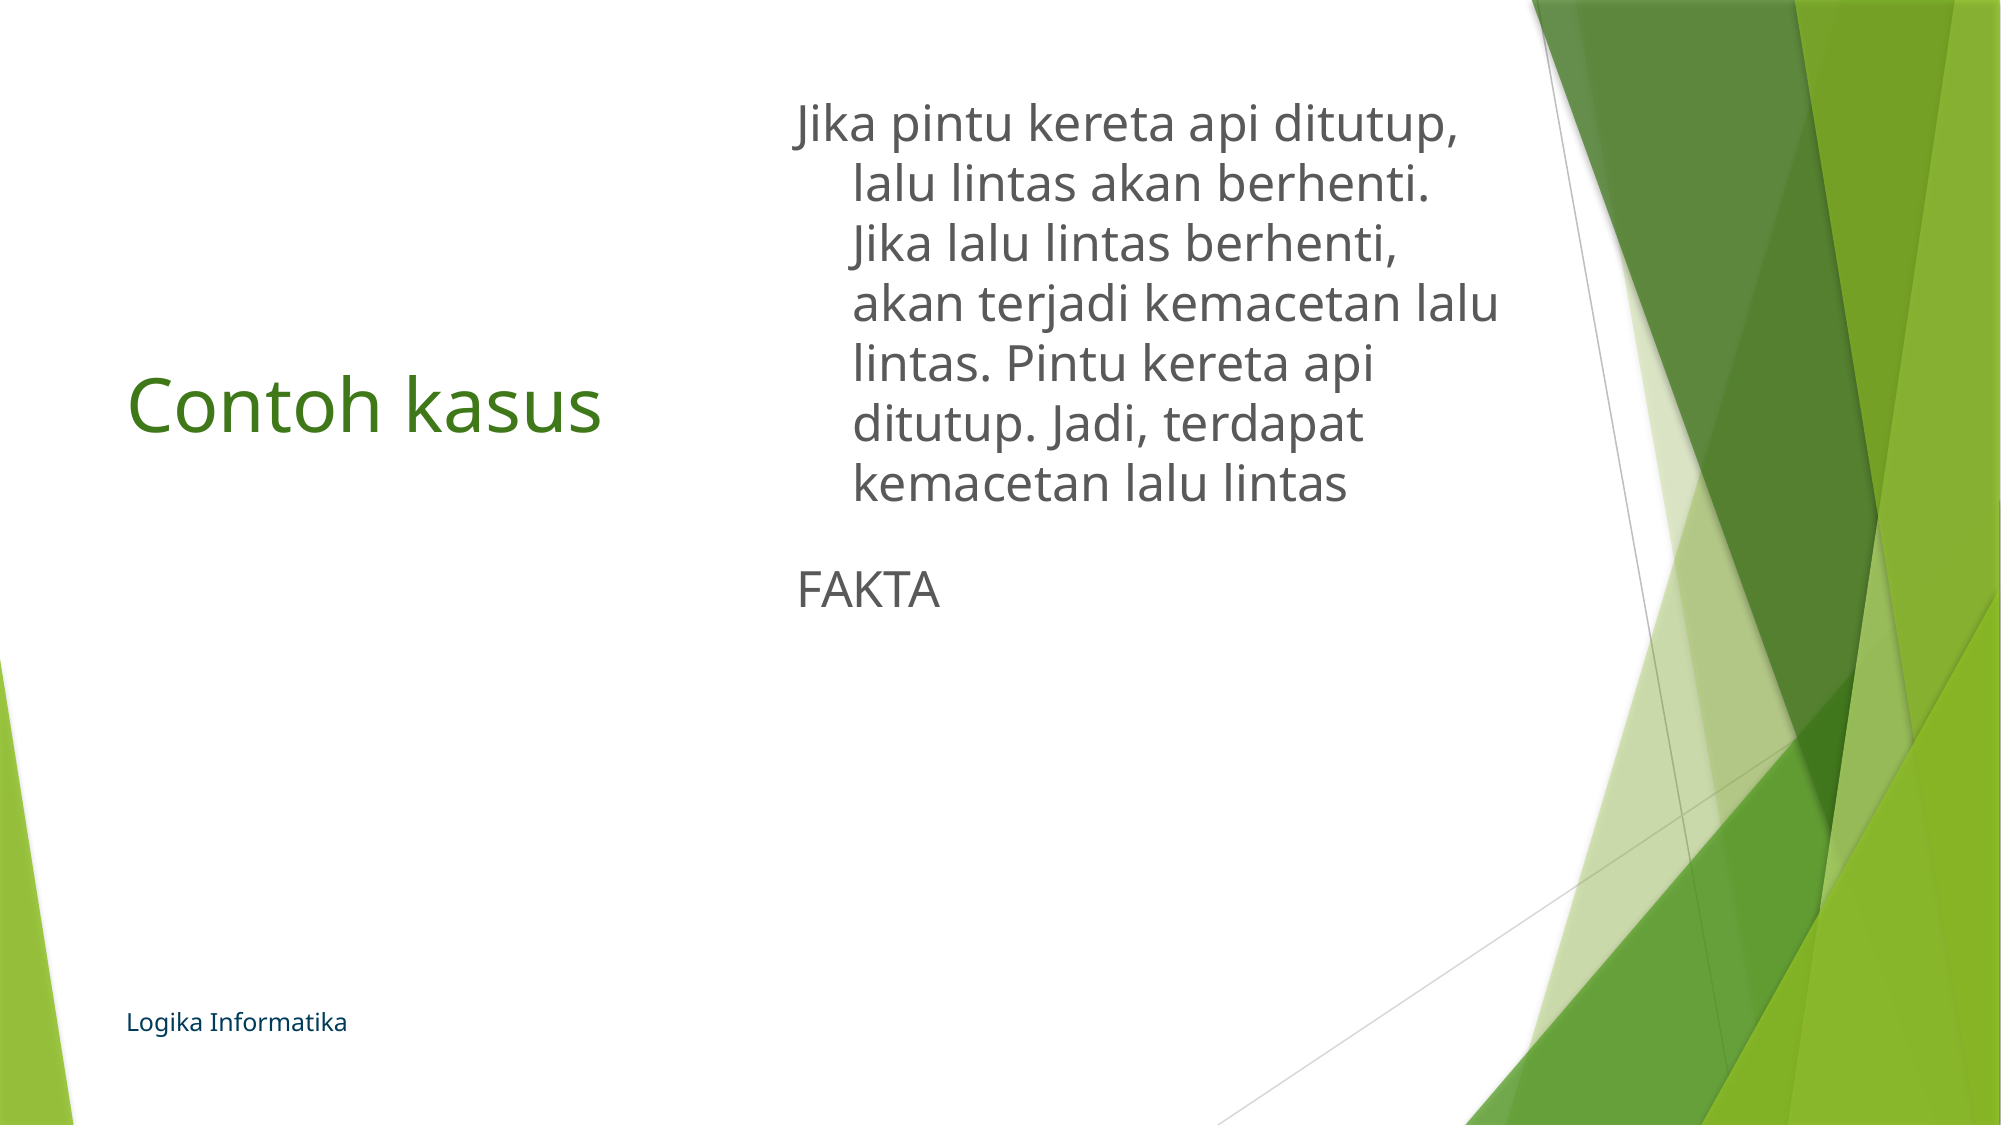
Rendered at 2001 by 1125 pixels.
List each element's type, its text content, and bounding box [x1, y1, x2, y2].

title Contoh kasus [111, 245, 744, 456]
list Jika pintu kereta api ditutup, lalu lintas akan berhenti. Jika lalu lintas berhenti, akan terjadi kemacetan lalu lintas. Pintu kereta api ditutup. Jadi, terdapat kemacetan lalu lintas FAKTA [780, 84, 1522, 991]
footer Logika Informatika [111, 991, 1145, 1051]
